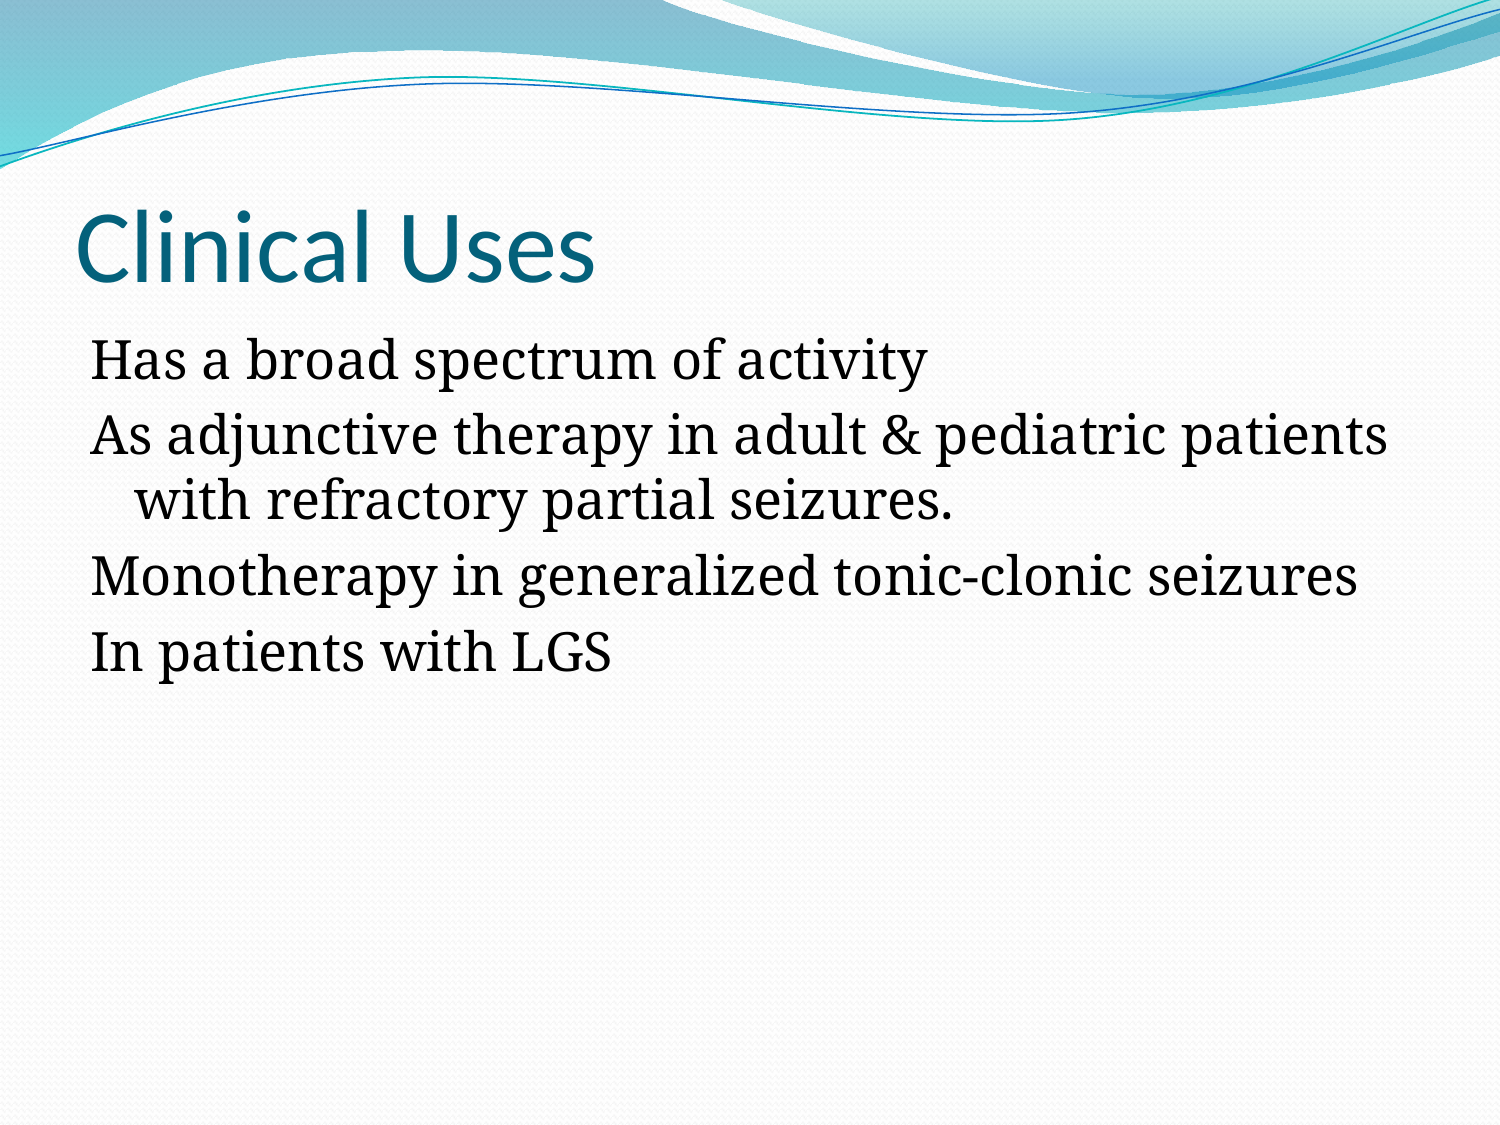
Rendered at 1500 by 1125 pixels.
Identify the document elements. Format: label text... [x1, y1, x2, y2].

list Has a broad spectrum of activity As adjunctive therapy in adult & pediatric patients with refractory partial seizures. Monotherapy in generalized tonic-clonic seizures In patients with LGS [74, 317, 1426, 1038]
title Clinical Uses [74, 115, 1426, 304]
